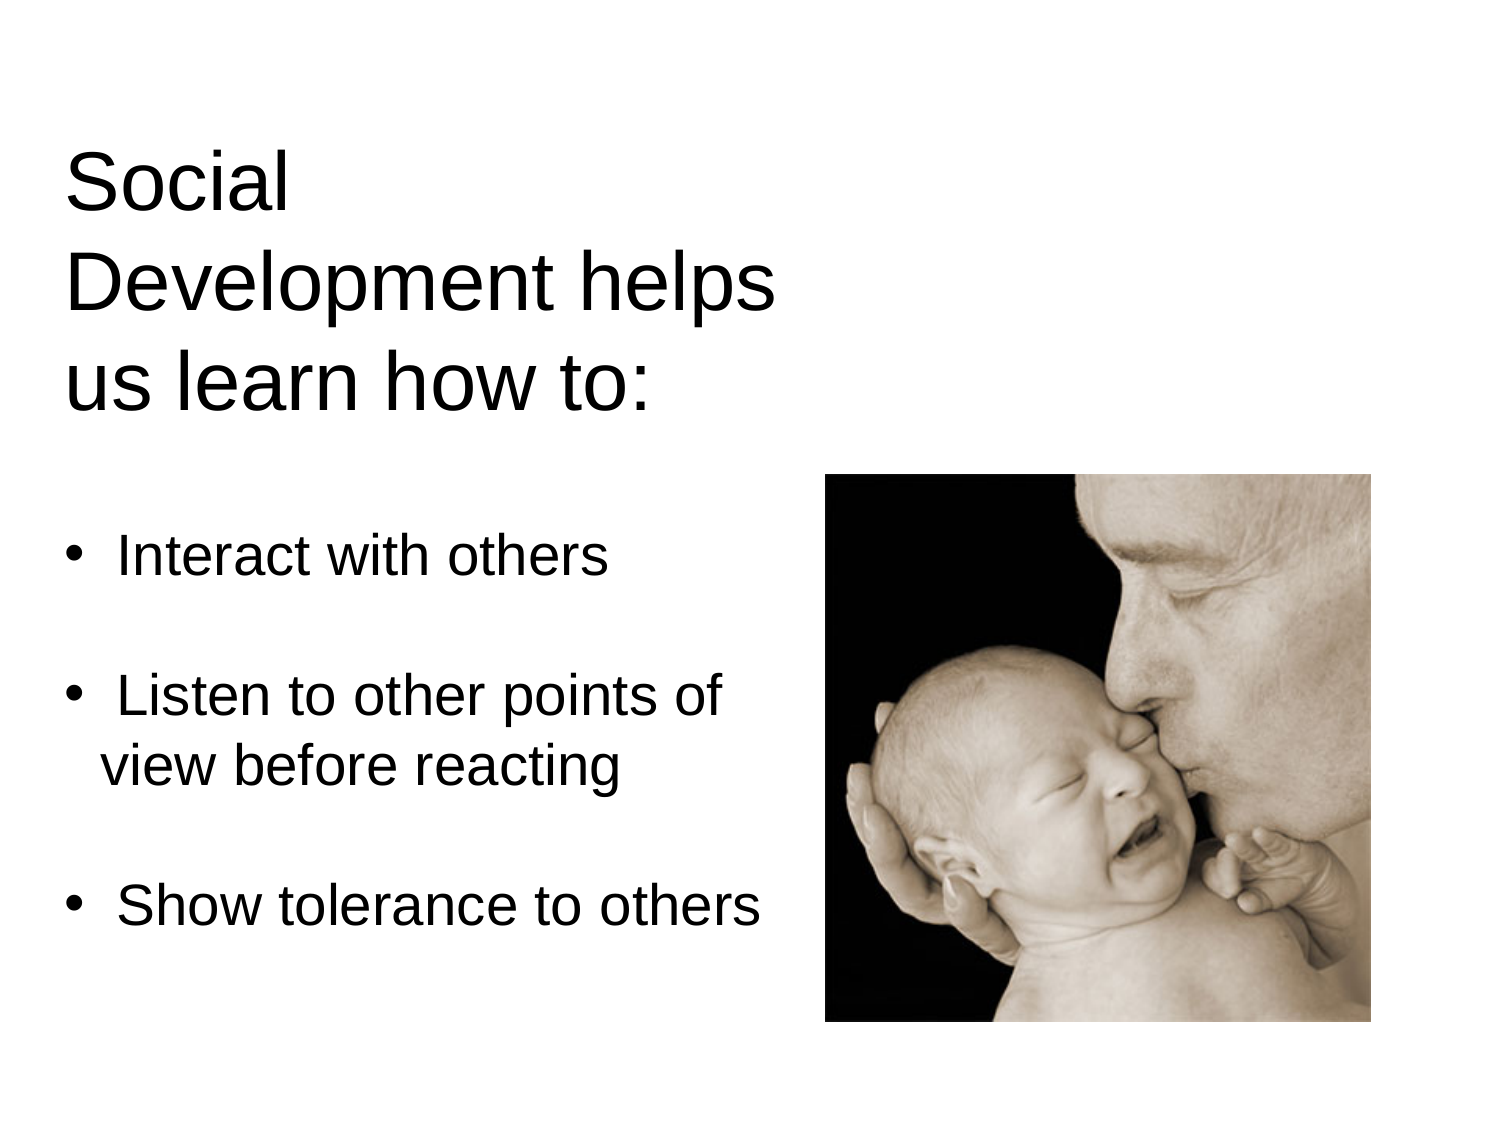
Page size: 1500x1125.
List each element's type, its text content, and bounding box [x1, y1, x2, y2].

picture [824, 474, 1371, 1022]
text_box Social Development helps us learn how to: Interact with others Listen to other points of view before reacting Show tolerance to others [49, 75, 813, 945]
